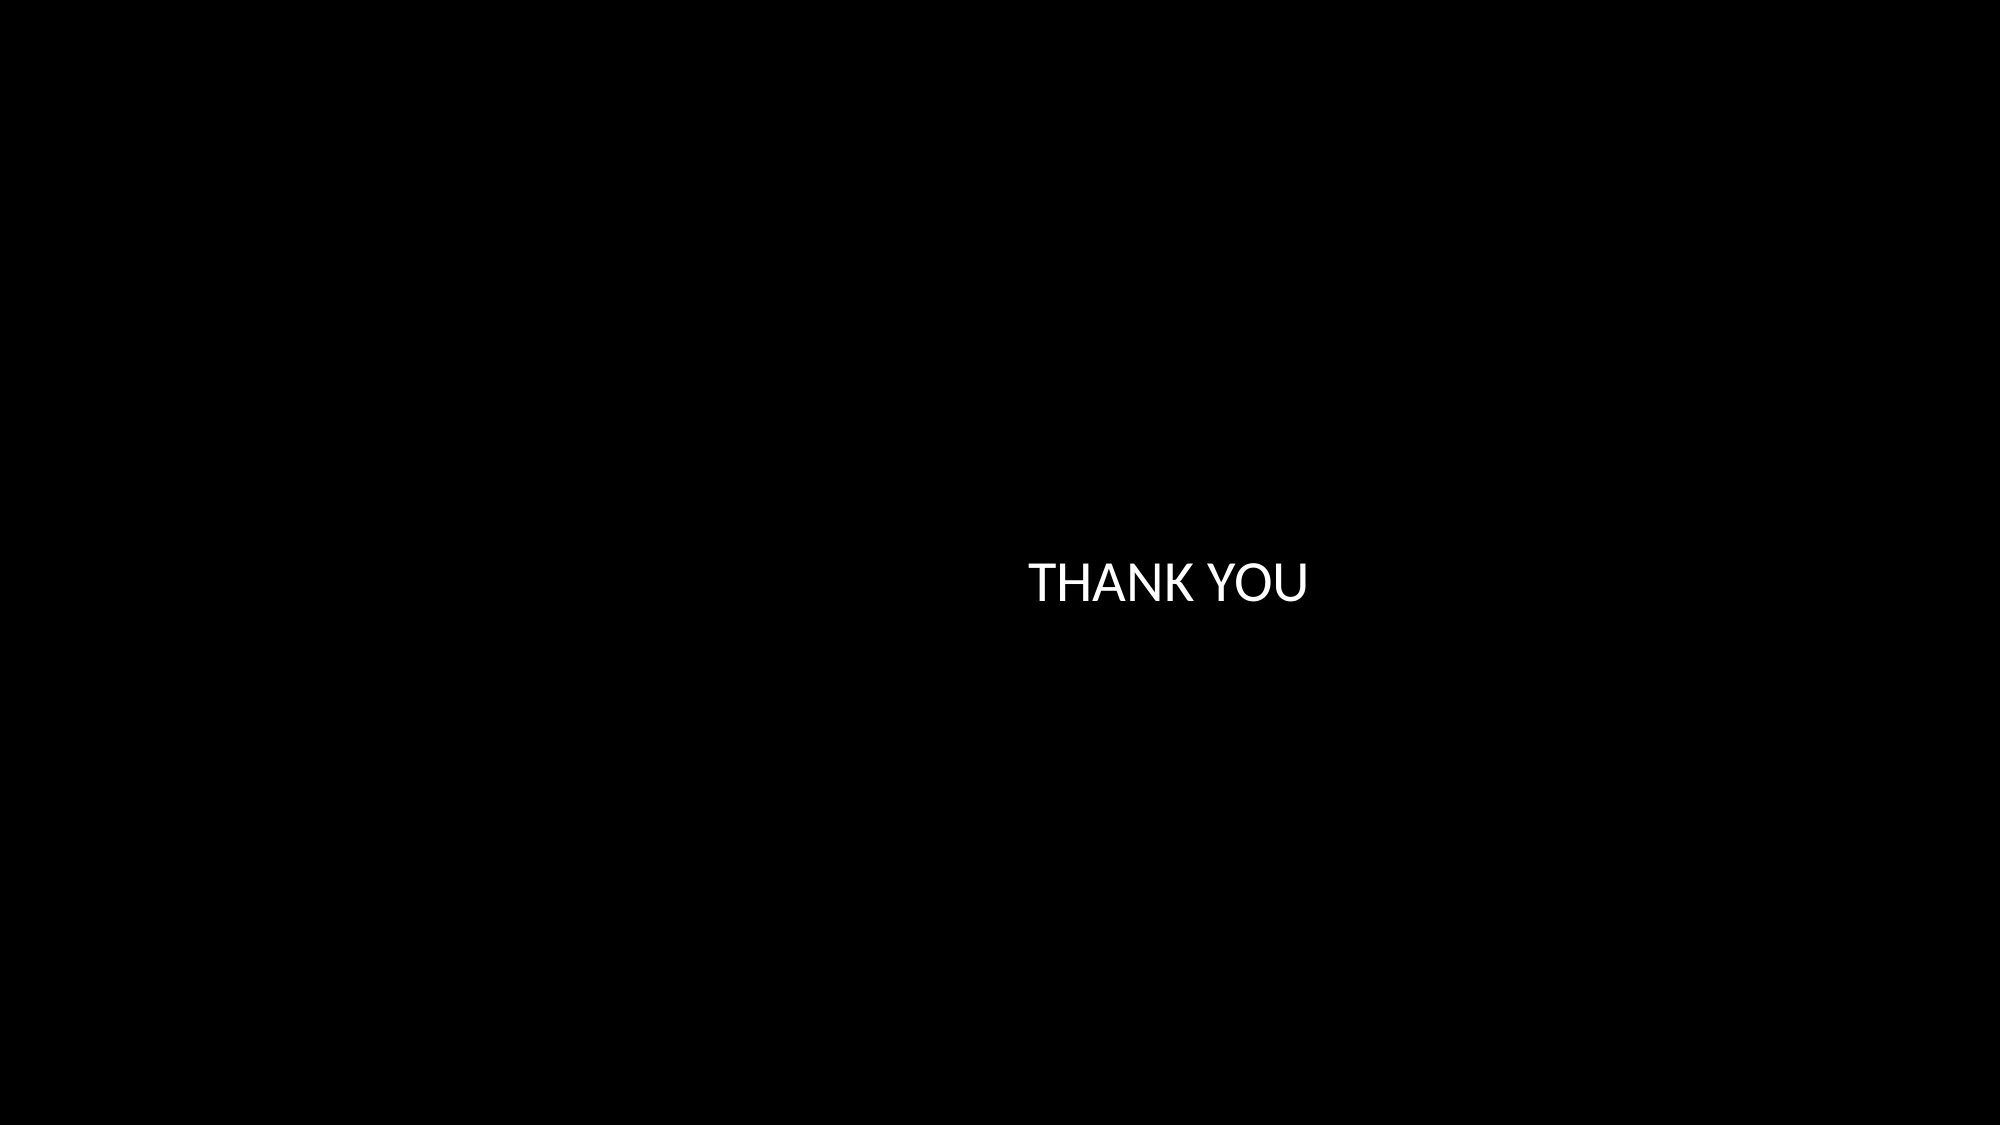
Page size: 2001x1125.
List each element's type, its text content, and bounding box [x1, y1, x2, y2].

text_box THANK YOU [589, 530, 1395, 621]
